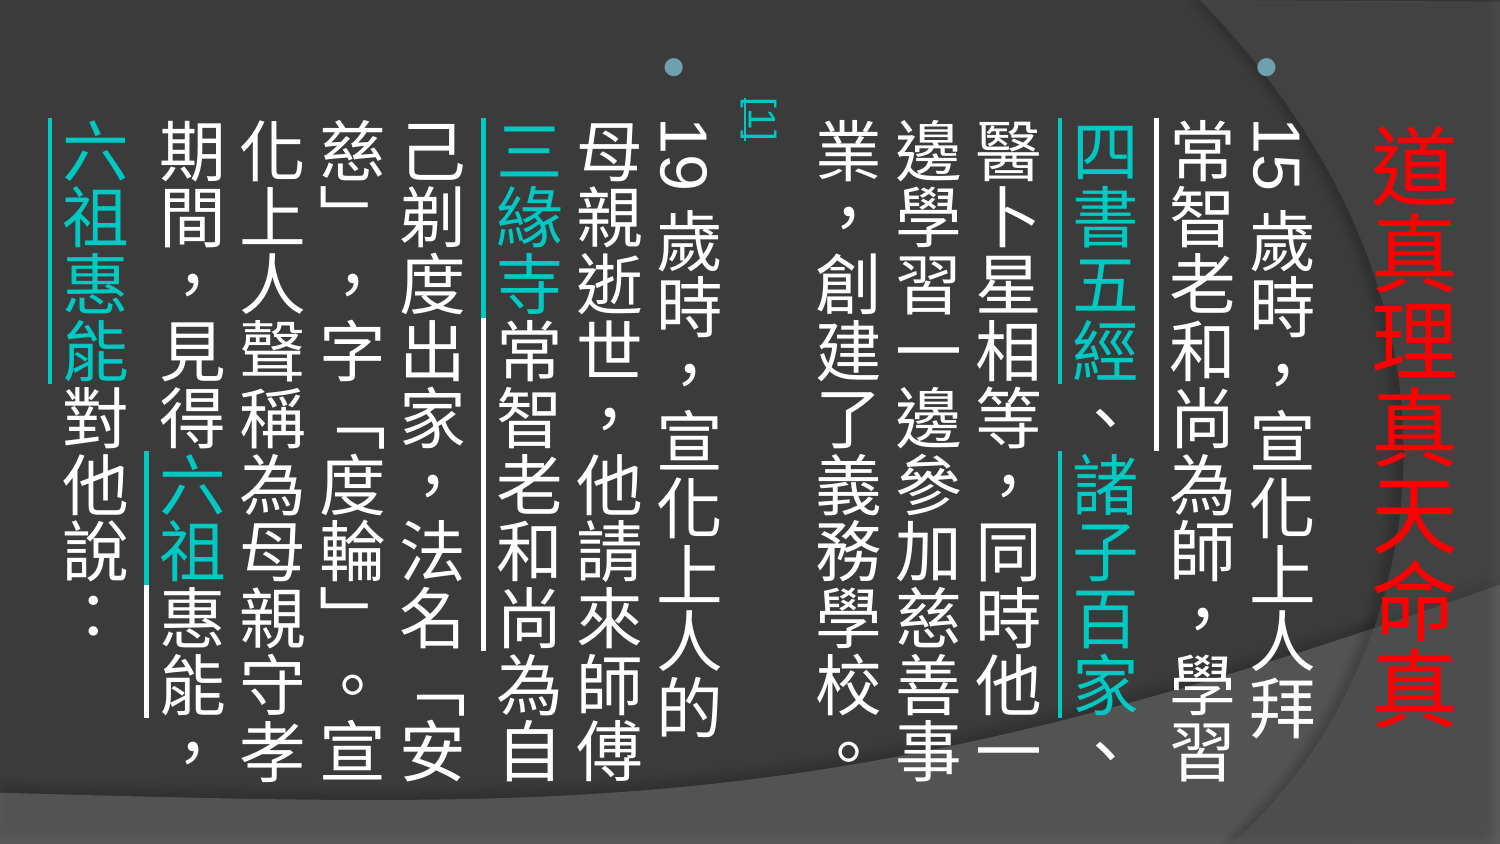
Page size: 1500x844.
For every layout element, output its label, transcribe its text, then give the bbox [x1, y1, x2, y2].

list 15歲時，宣化上人拜常智老和尚為師，學習四書五經、諸子百家、醫卜星相等，同時他一邊學習一邊參加慈善事業，創建了義務學校。[1] 19歲時，宣化上人的母親逝世，他請來師傅三緣寺常智老和尚為自己剃度出家，法名「安慈」，字「度輪」。宣化上人聲稱為母親守孝期間，見得六祖惠能，六祖惠能對他說： [29, 33, 1329, 812]
title 道真理真天命真 [1352, 43, 1473, 812]
